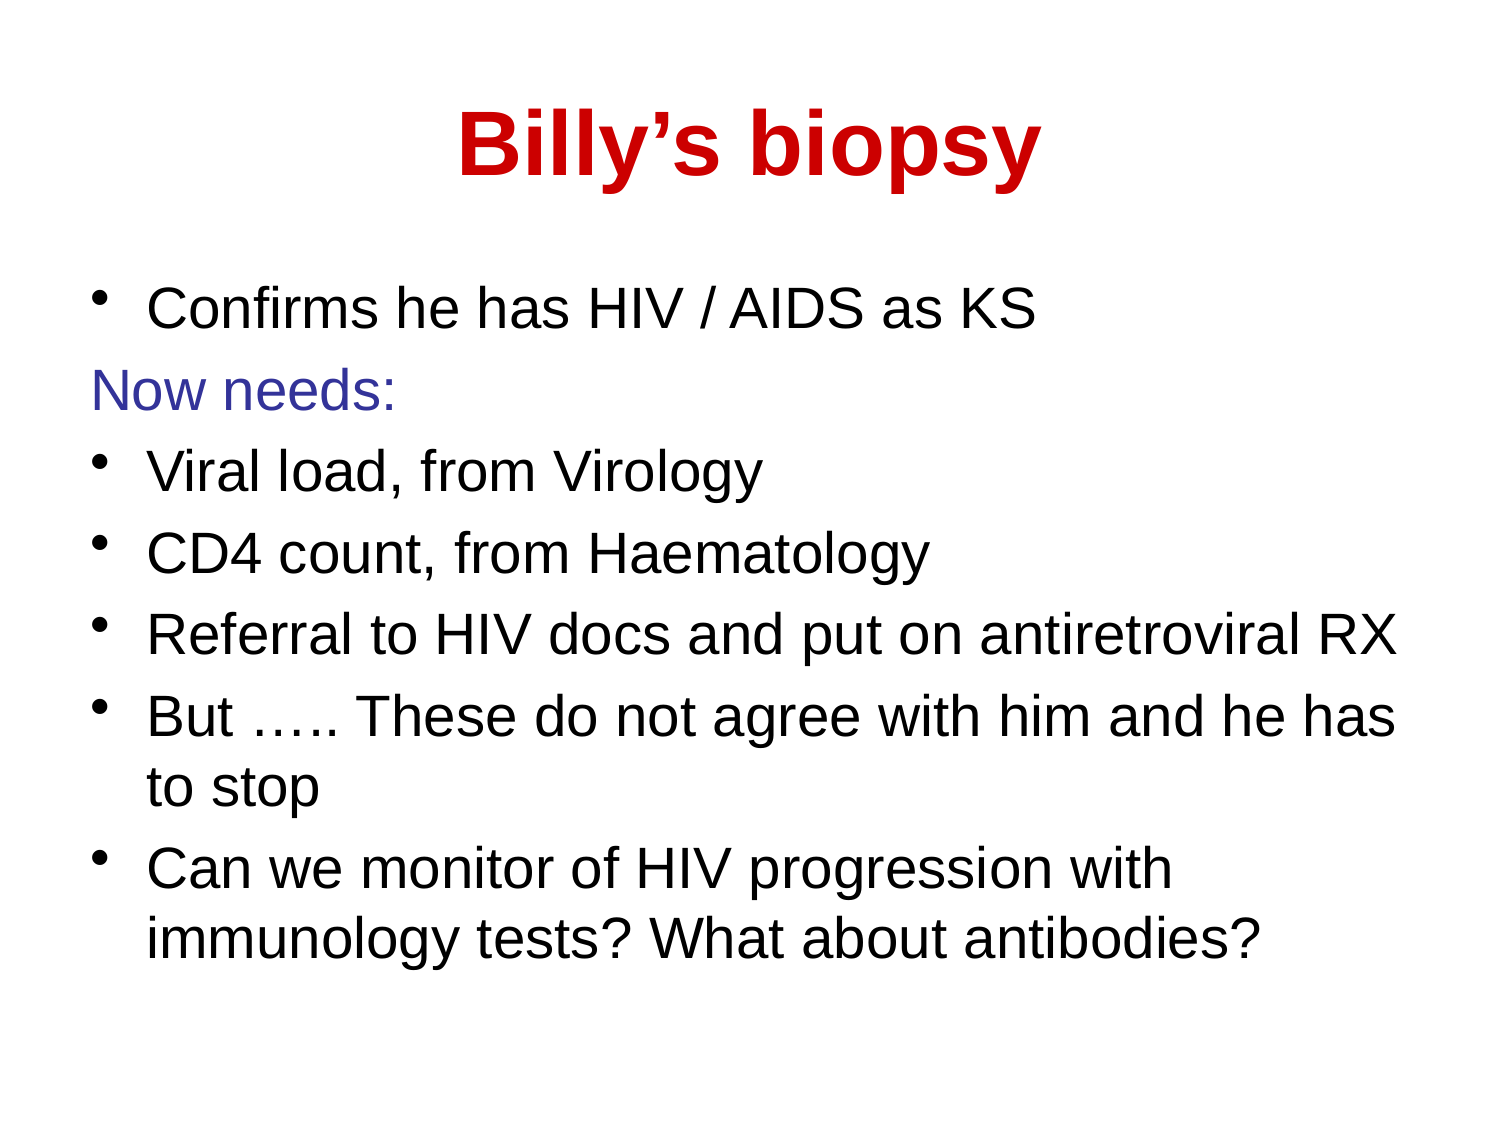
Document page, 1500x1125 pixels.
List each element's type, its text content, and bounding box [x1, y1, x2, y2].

title Billy’s biopsy [74, 44, 1426, 233]
list Confirms he has HIV / AIDS as KS Now needs: Viral load, from Virology CD4 count, from Haematology Referral to HIV docs and put on antiretroviral RX But ….. These do not agree with him and he has to stop Can we monitor of HIV progression with immunology tests? What about antibodies? [74, 262, 1426, 1006]
